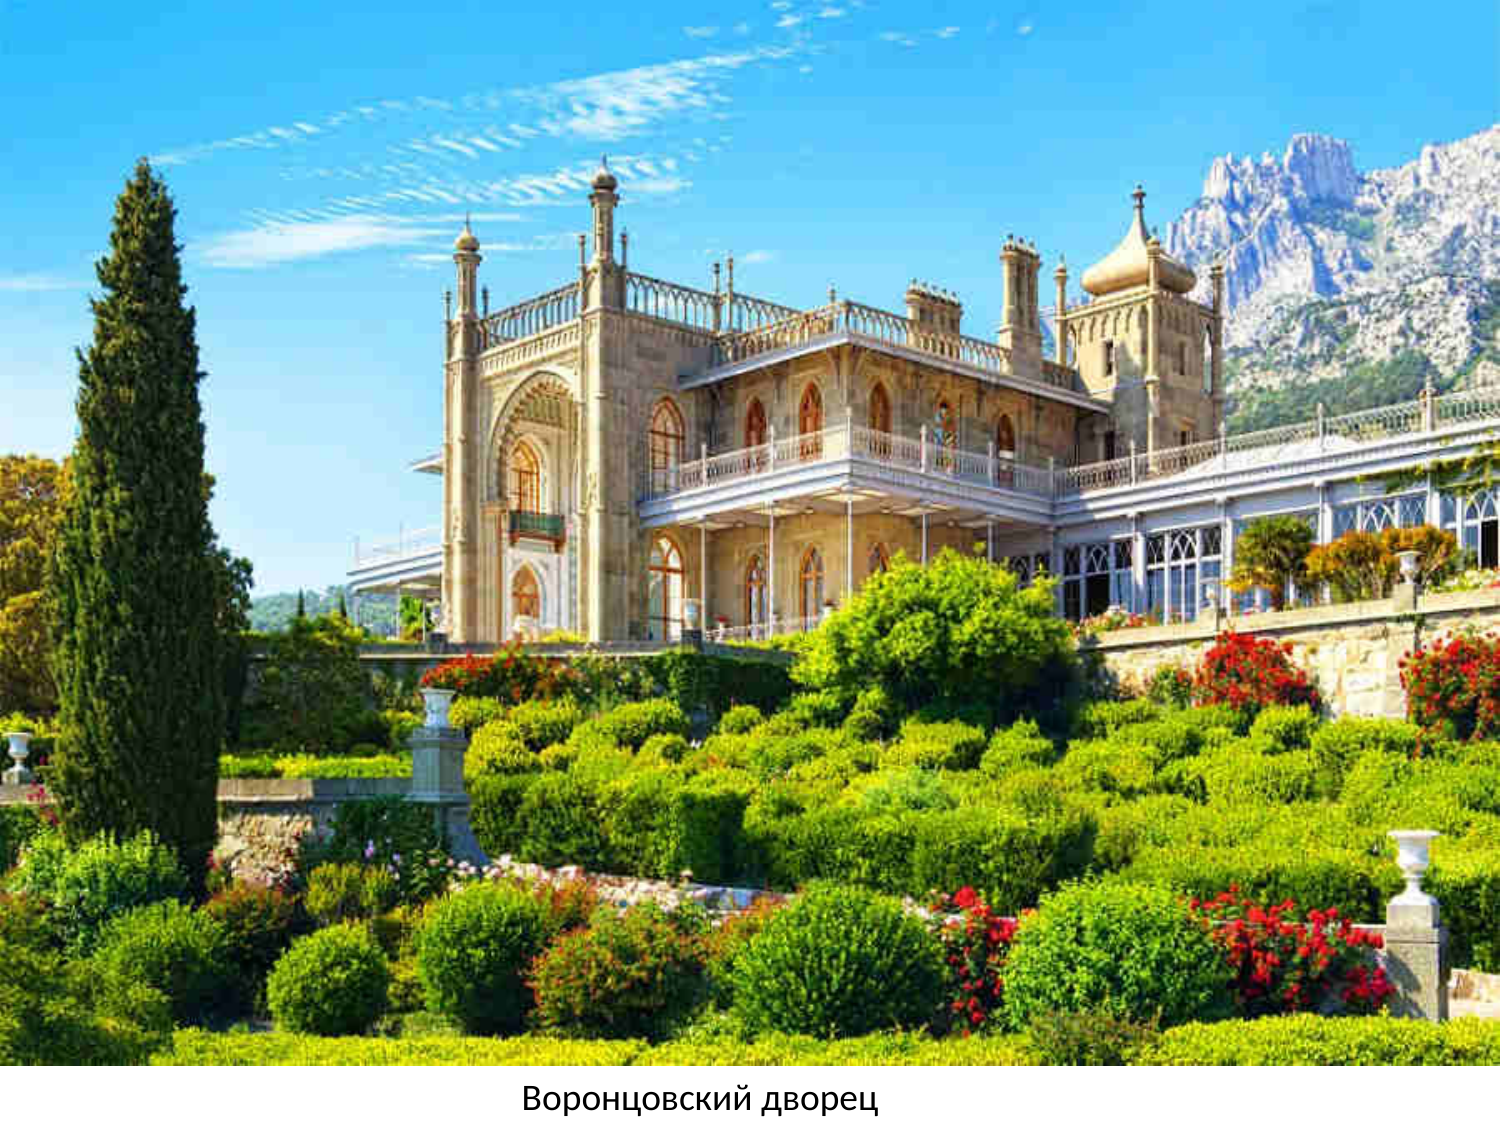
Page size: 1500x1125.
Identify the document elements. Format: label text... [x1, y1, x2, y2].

picture [0, 0, 1500, 1066]
text_box Воронцовский дворец [277, 1074, 951, 1125]
